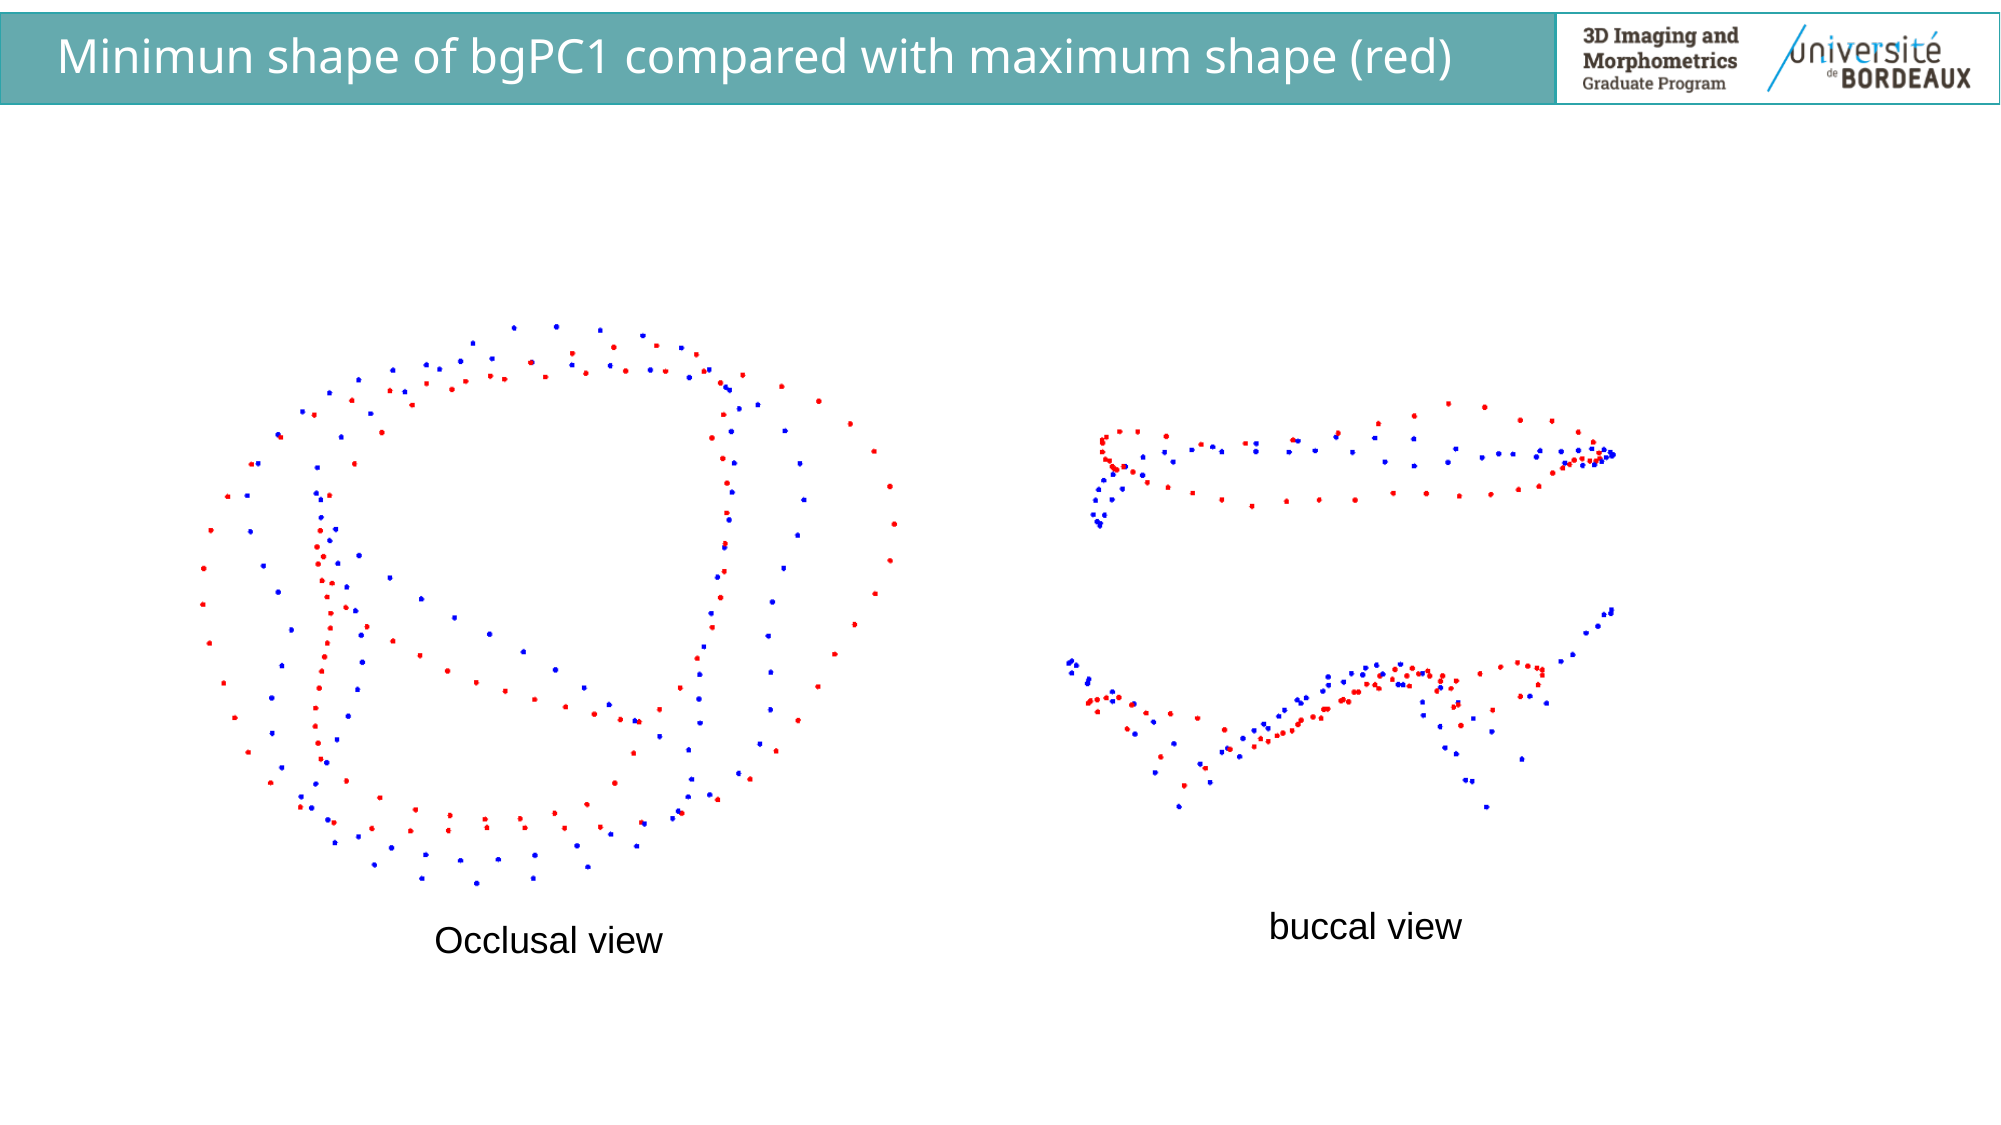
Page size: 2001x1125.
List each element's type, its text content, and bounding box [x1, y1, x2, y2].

text_box buccal view [1254, 894, 1478, 955]
picture [186, 308, 910, 897]
picture [1059, 382, 1632, 820]
title Minimun shape of bgPC1 compared with maximum shape (red) [41, 23, 1537, 95]
text_box Occlusal view [419, 908, 679, 968]
picture [1572, 19, 1982, 100]
